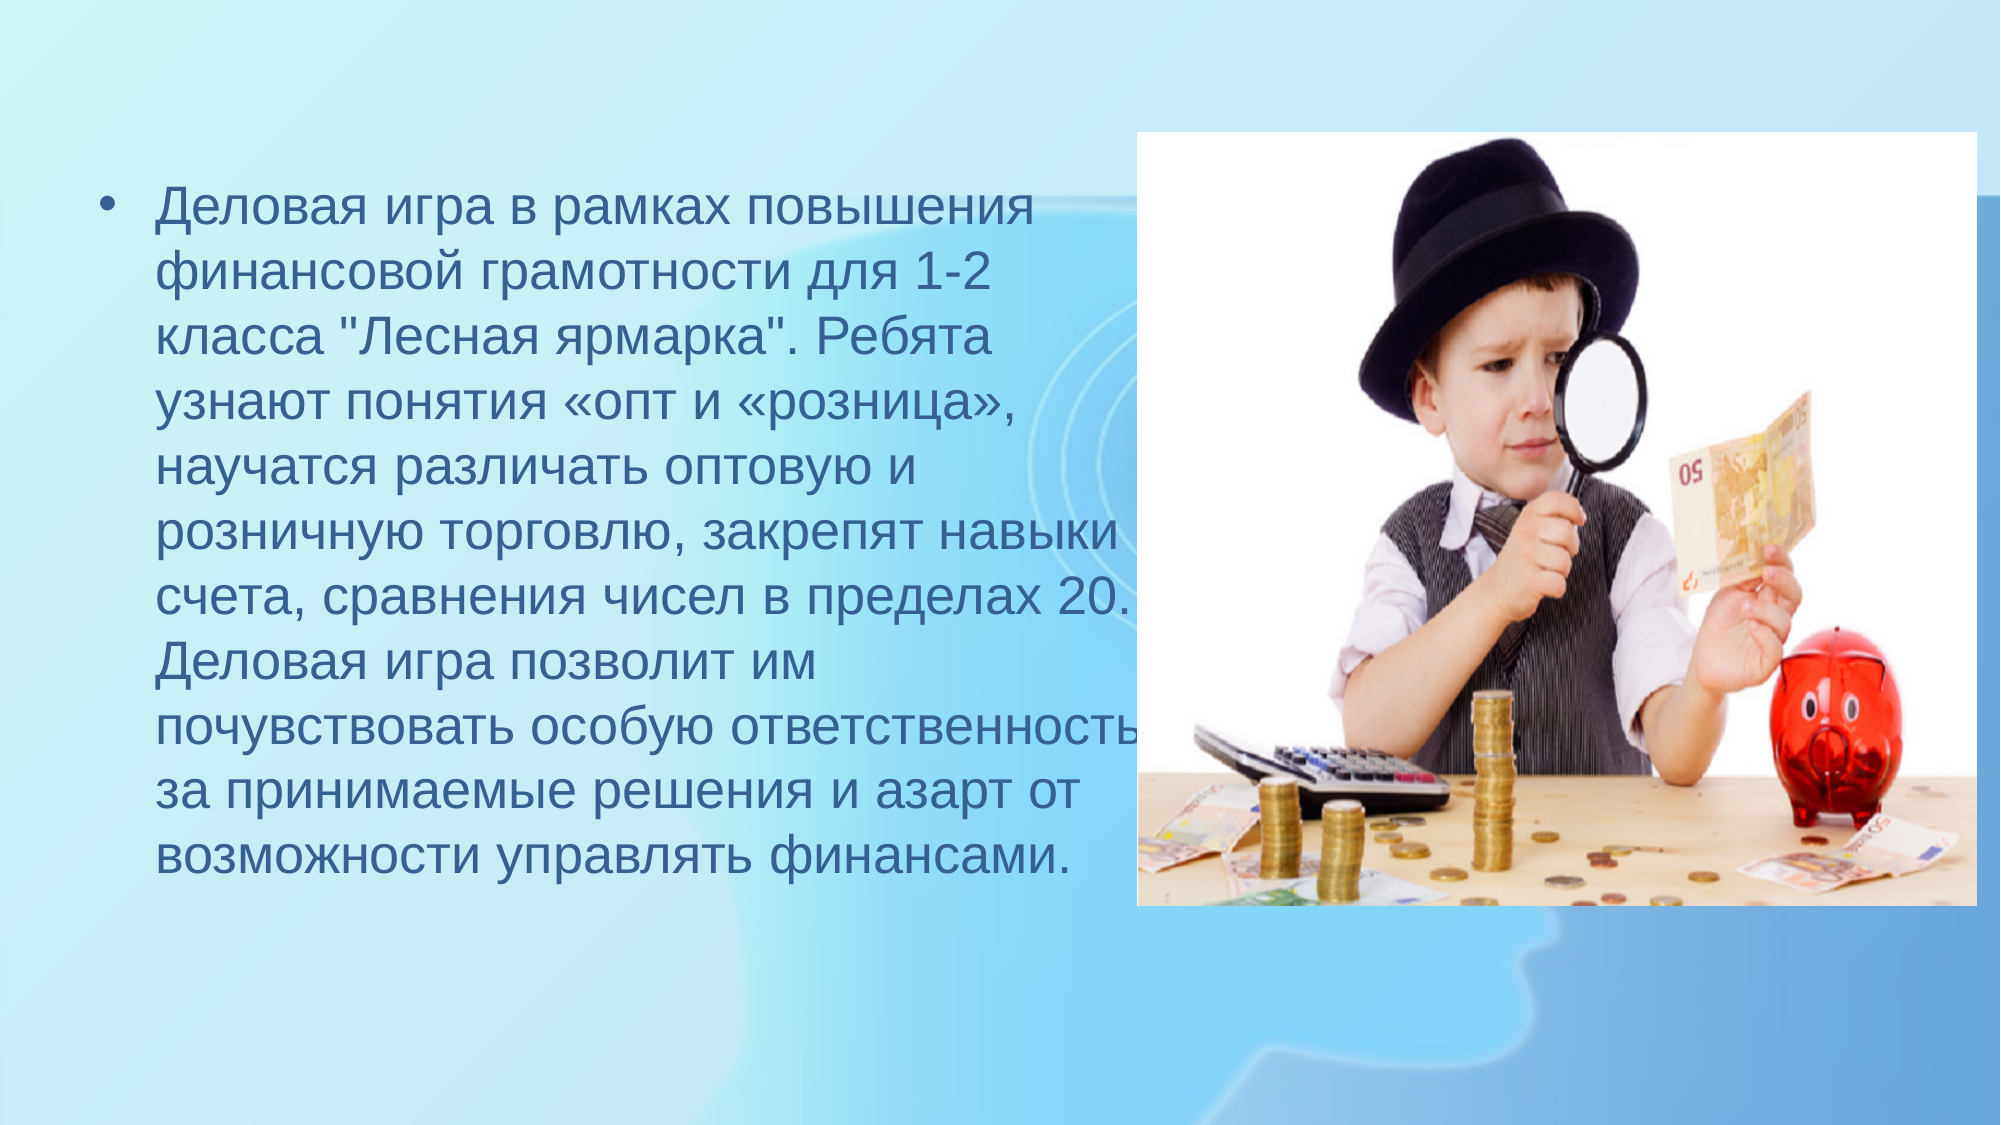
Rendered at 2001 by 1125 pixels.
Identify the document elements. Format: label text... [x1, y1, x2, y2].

picture [0, 0, 2000, 1125]
list Деловая игра в рамках повышения финансовой грамотности для 1-2 класса "Лесная ярмарка". Ребята узнают понятия «опт и «розница», научатся различать оптовую и розничную торговлю, закрепят навыки счета, сравнения чисел в пределах 20. Деловая игра позволит им почувствовать особую ответственность за принимаемые решения и азарт от возможности управлять финансами. [83, 163, 1132, 906]
